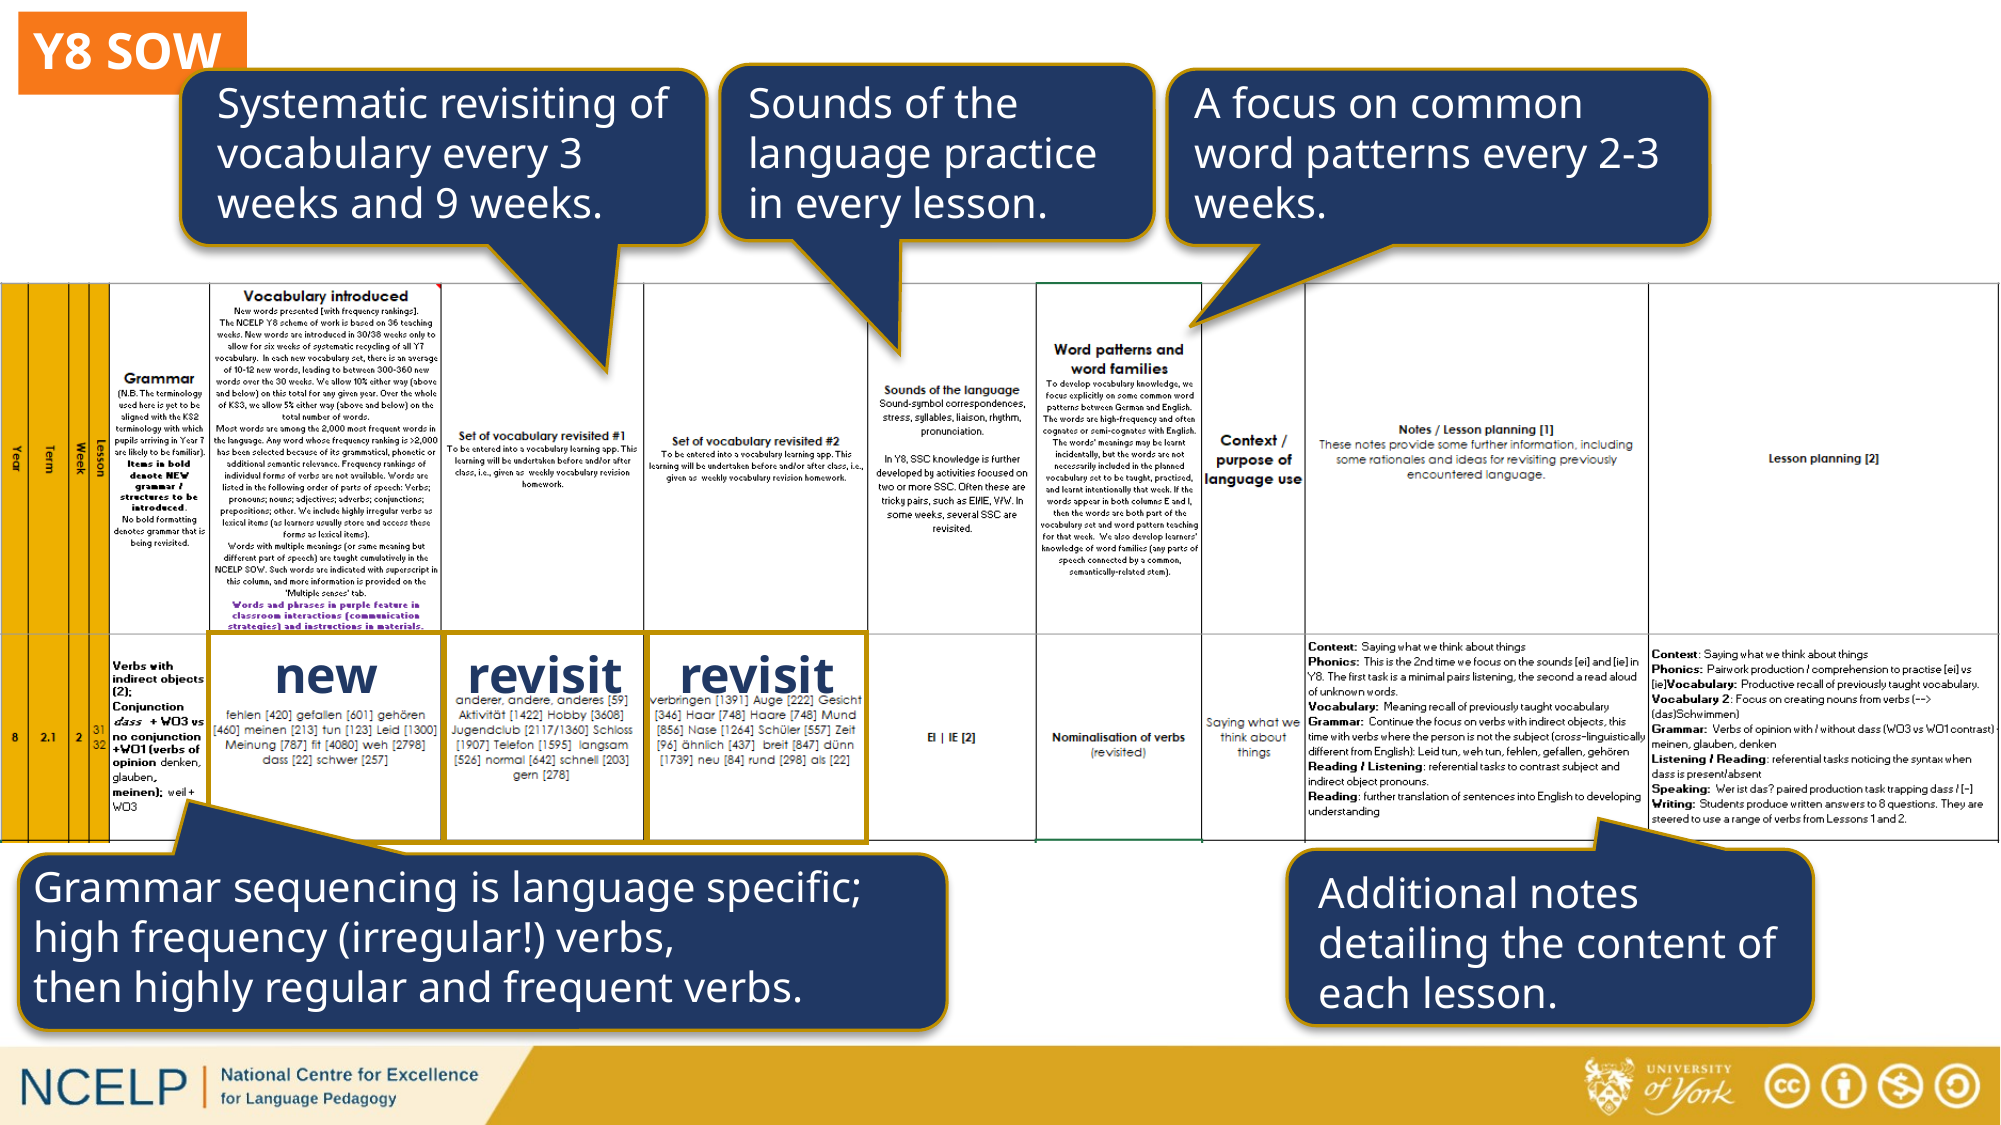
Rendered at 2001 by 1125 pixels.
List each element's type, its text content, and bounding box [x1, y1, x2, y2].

text_box [718, 63, 1146, 282]
text_box A focus on common word patterns every 2-3 weeks. [1180, 69, 1707, 234]
text_box [1165, 72, 1706, 282]
text_box [179, 68, 709, 282]
text_box Additional notes detailing the content of each lesson. [1304, 859, 1814, 1024]
text_box Sounds of the language practice in every lesson. [733, 69, 1155, 234]
text_box [1707, 83, 1711, 232]
picture [0, 0, 2001, 1125]
text_box Grammar sequencing is language specific; high frequency (irregular!) verbs, then highly regular and frequent verbs. [18, 853, 965, 1069]
title Y8 SOW [18, 11, 247, 95]
text_box [45, 843, 921, 853]
text_box [1285, 843, 1808, 1027]
text_box Systematic revisiting of vocabulary every 3 weeks and 9 weeks. [202, 69, 685, 234]
